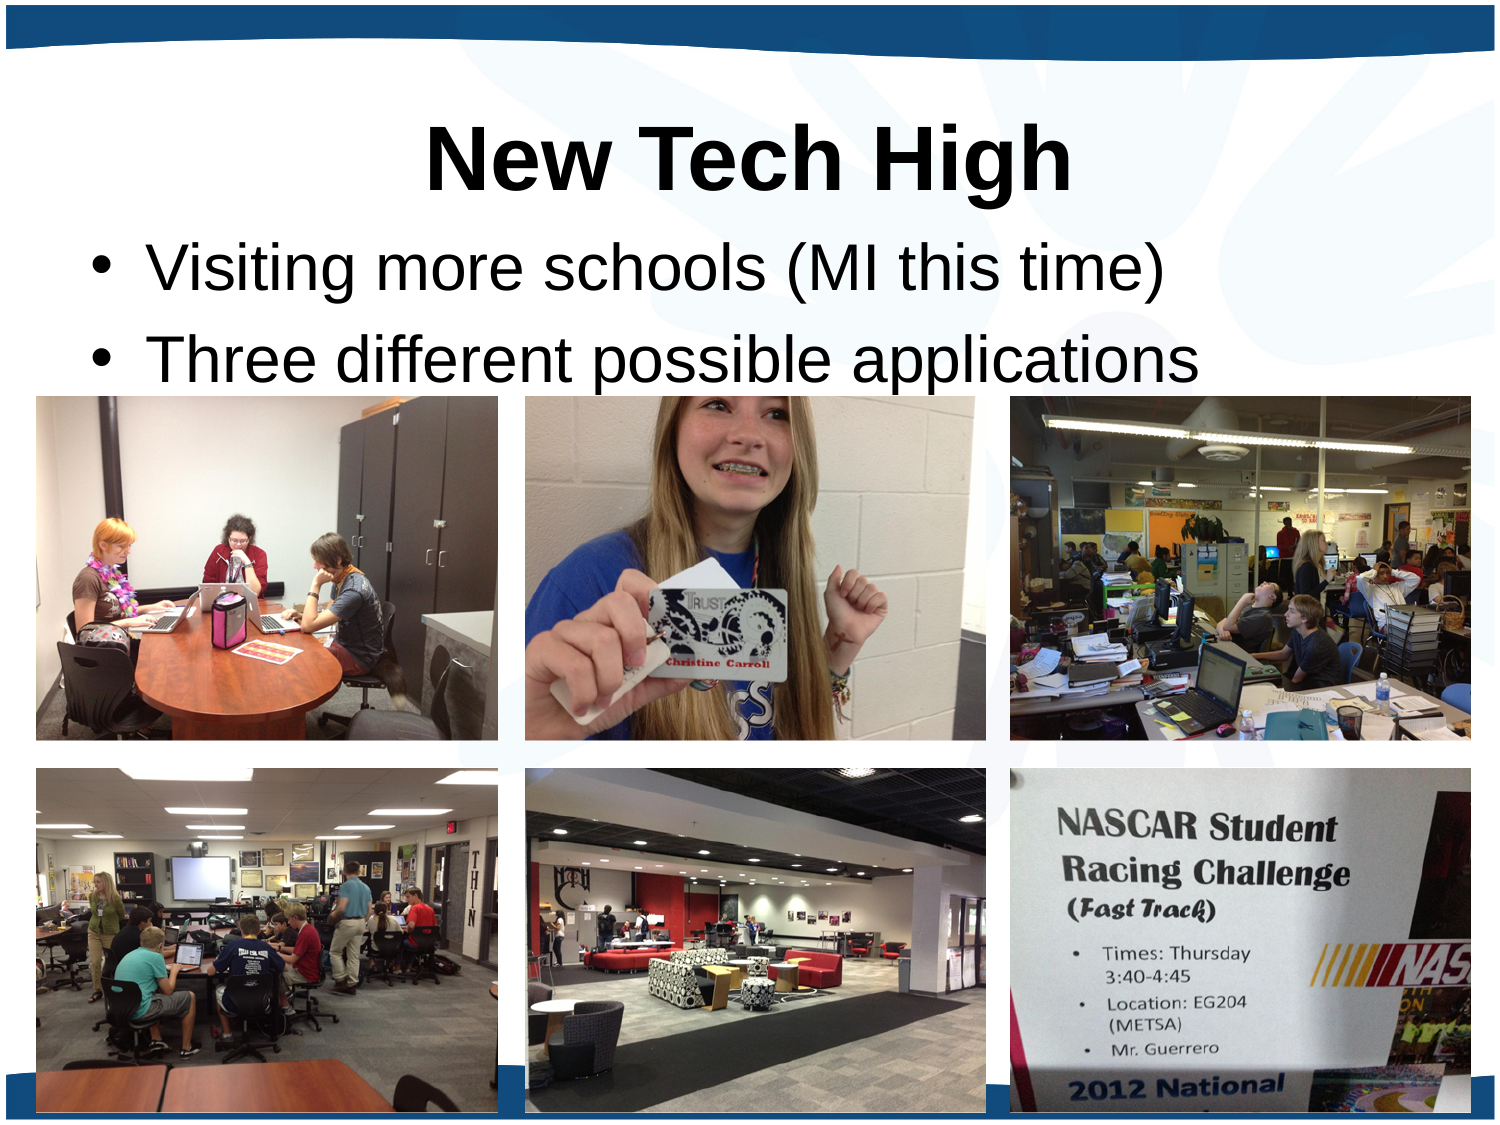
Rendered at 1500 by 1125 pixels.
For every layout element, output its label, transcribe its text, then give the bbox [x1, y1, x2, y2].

list Visiting more schools (MI this time) Three different possible applications [75, 216, 1425, 406]
picture [0, 0, 1500, 1125]
title New Tech High [75, 59, 1425, 216]
